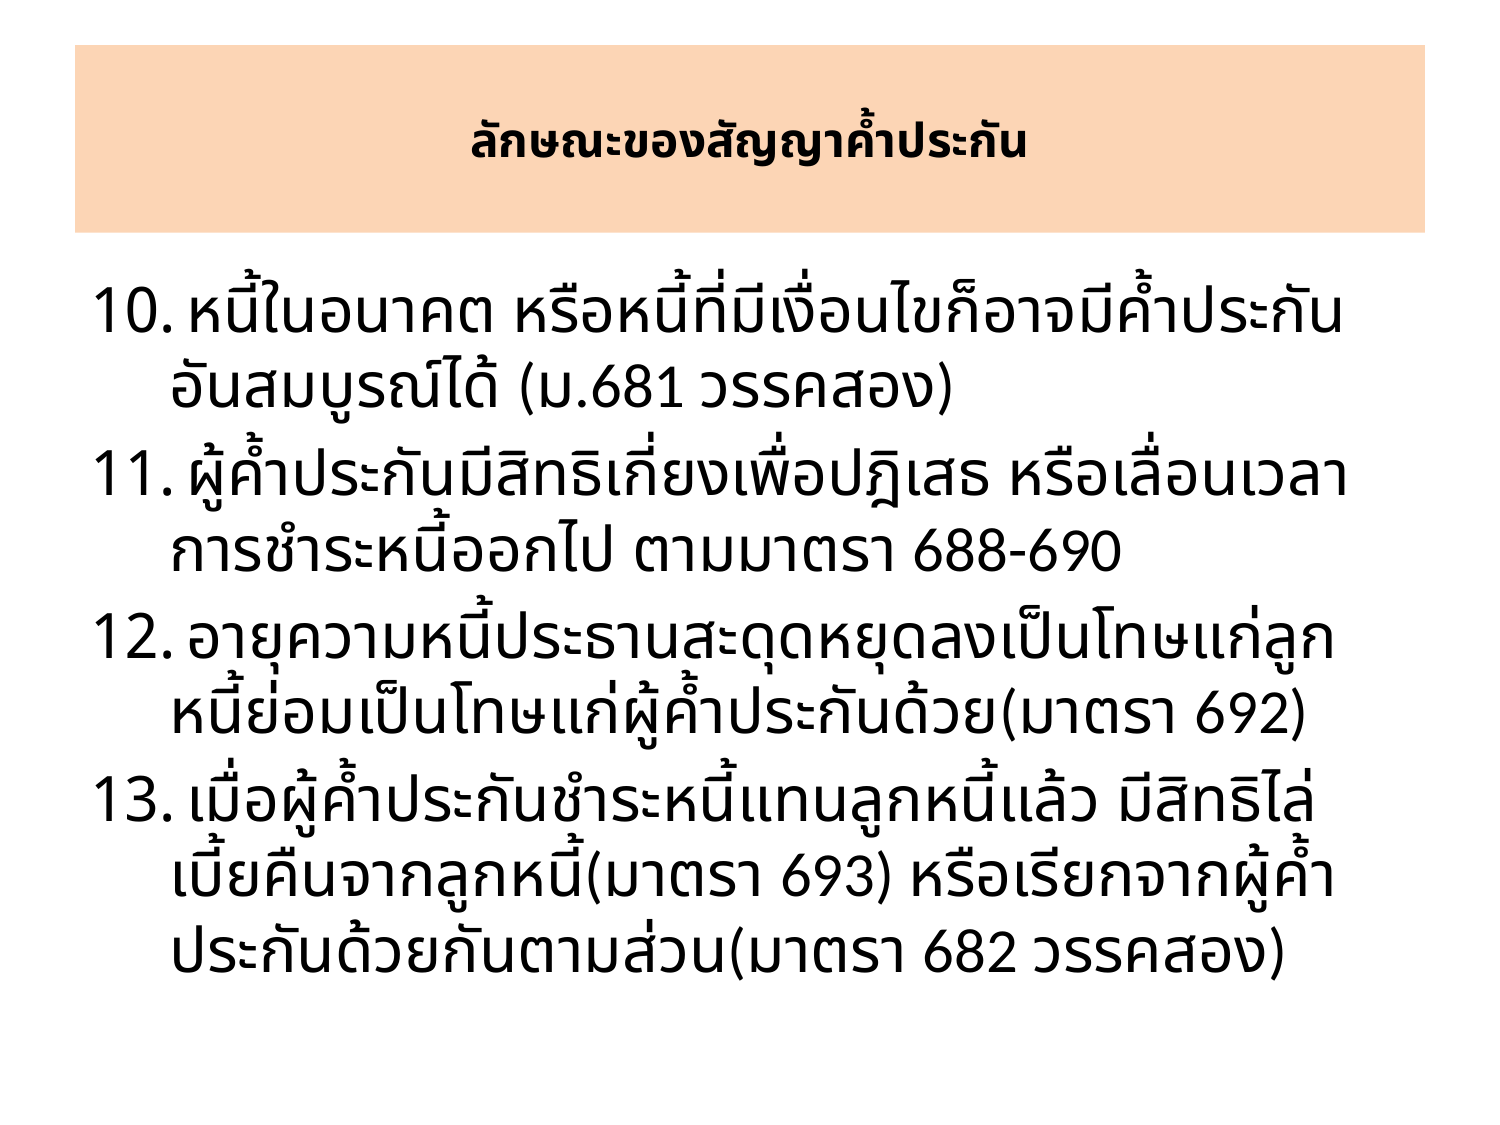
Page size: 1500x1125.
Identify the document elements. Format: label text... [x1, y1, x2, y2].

list หนี้ในอนาคต หรือหนี้ที่มีเงื่อนไขก็อาจมีค้ำประกันอันสมบูรณ์ได้ (ม.681 วรรคสอง) ผู้ค้ำประกันมีสิทธิเกี่ยงเพื่อปฎิเสธ หรือเลื่อนเวลาการชำระหนี้ออกไป ตามมาตรา 688-690 อายุความหนี้ประธานสะดุดหยุดลงเป็นโทษแก่ลูกหนี้ย่อมเป็นโทษแก่ผู้ค้ำประกันด้วย(มาตรา 692) เมื่อผู้ค้ำประกันชำระหนี้แทนลูกหนี้แล้ว มีสิทธิไล่เบี้ยคืนจากลูกหนี้(มาตรา 693) หรือเรียกจากผู้ค้ำประกันด้วยกันตามส่วน(มาตรา 682 วรรคสอง) [75, 262, 1425, 1005]
title ลักษณะของสัญญาค้ำประกัน [75, 45, 1425, 233]
